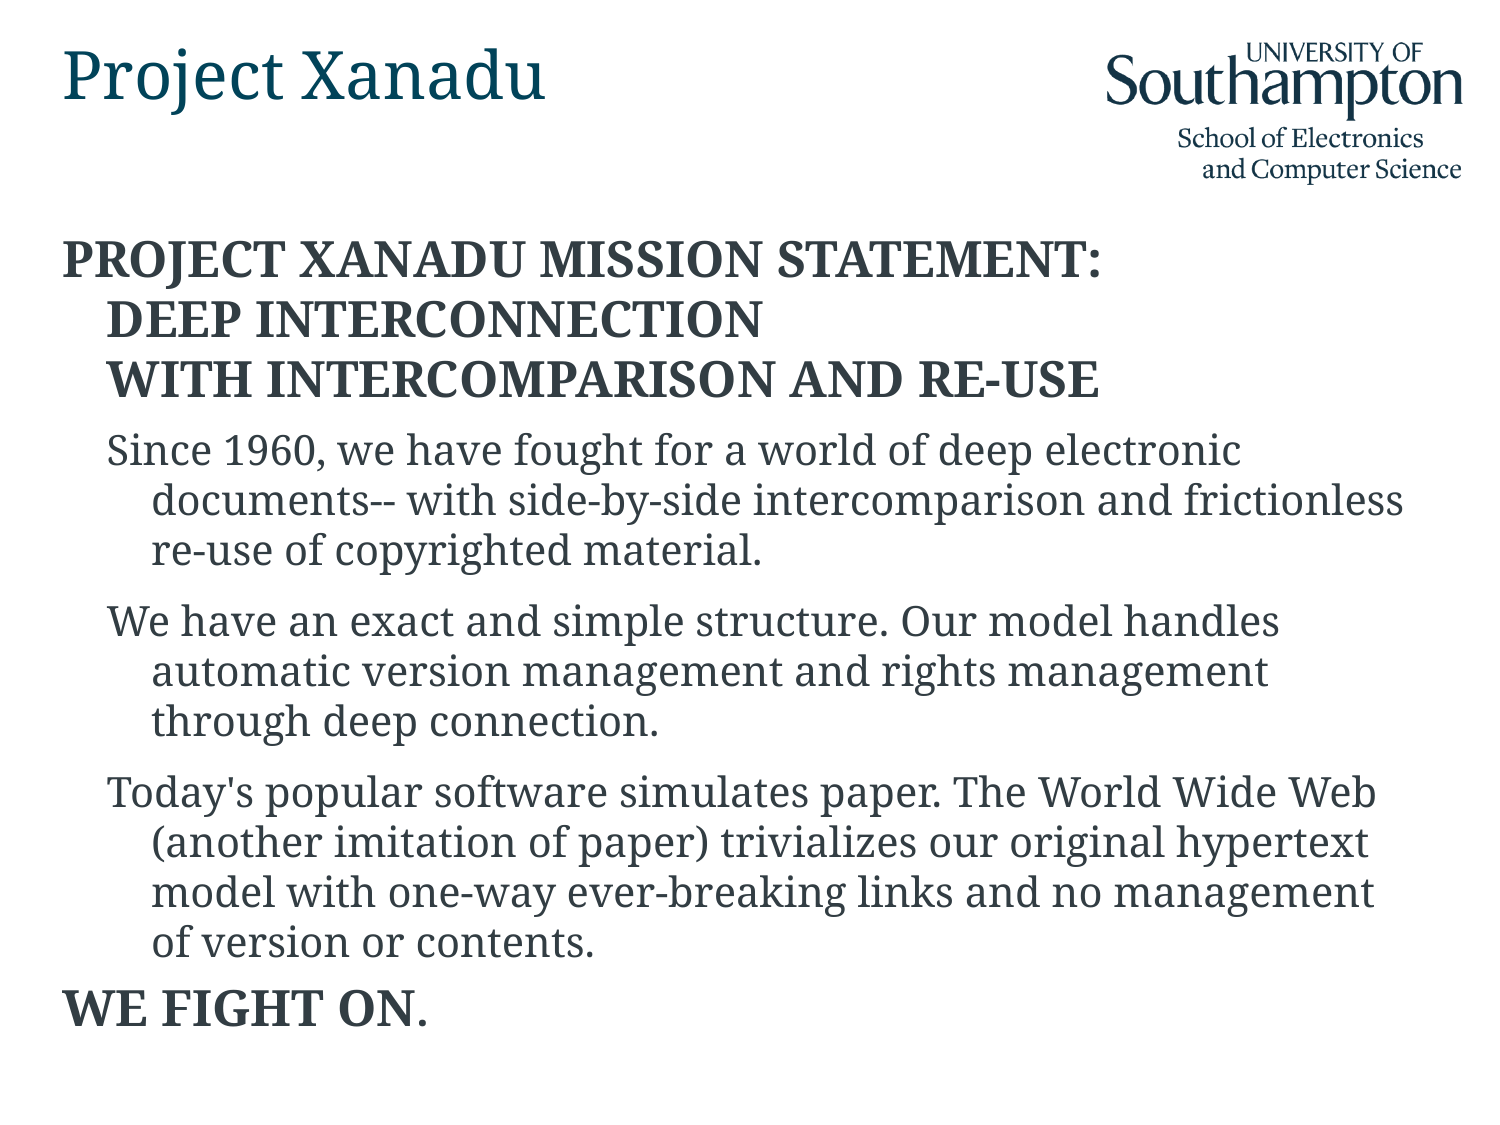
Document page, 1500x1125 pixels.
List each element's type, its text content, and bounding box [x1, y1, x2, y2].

picture [1107, 42, 1463, 185]
title Project Xanadu [62, 24, 1076, 132]
list PROJECT XANADU MISSION STATEMENT: DEEP INTERCONNECTION WITH INTERCOMPARISON AND RE-USE Since 1960, we have fought for a world of deep electronic documents-- with side-by-side intercomparison and frictionless re-use of copyrighted material. We have an exact and simple structure. Our model handles automatic version management and rights management through deep connection. Today's popular software simulates paper. The World Wide Web (another imitation of paper) trivializes our original hypertext model with one-way ever-breaking links and no management of version or contents. WE FIGHT ON. [62, 220, 1438, 1013]
